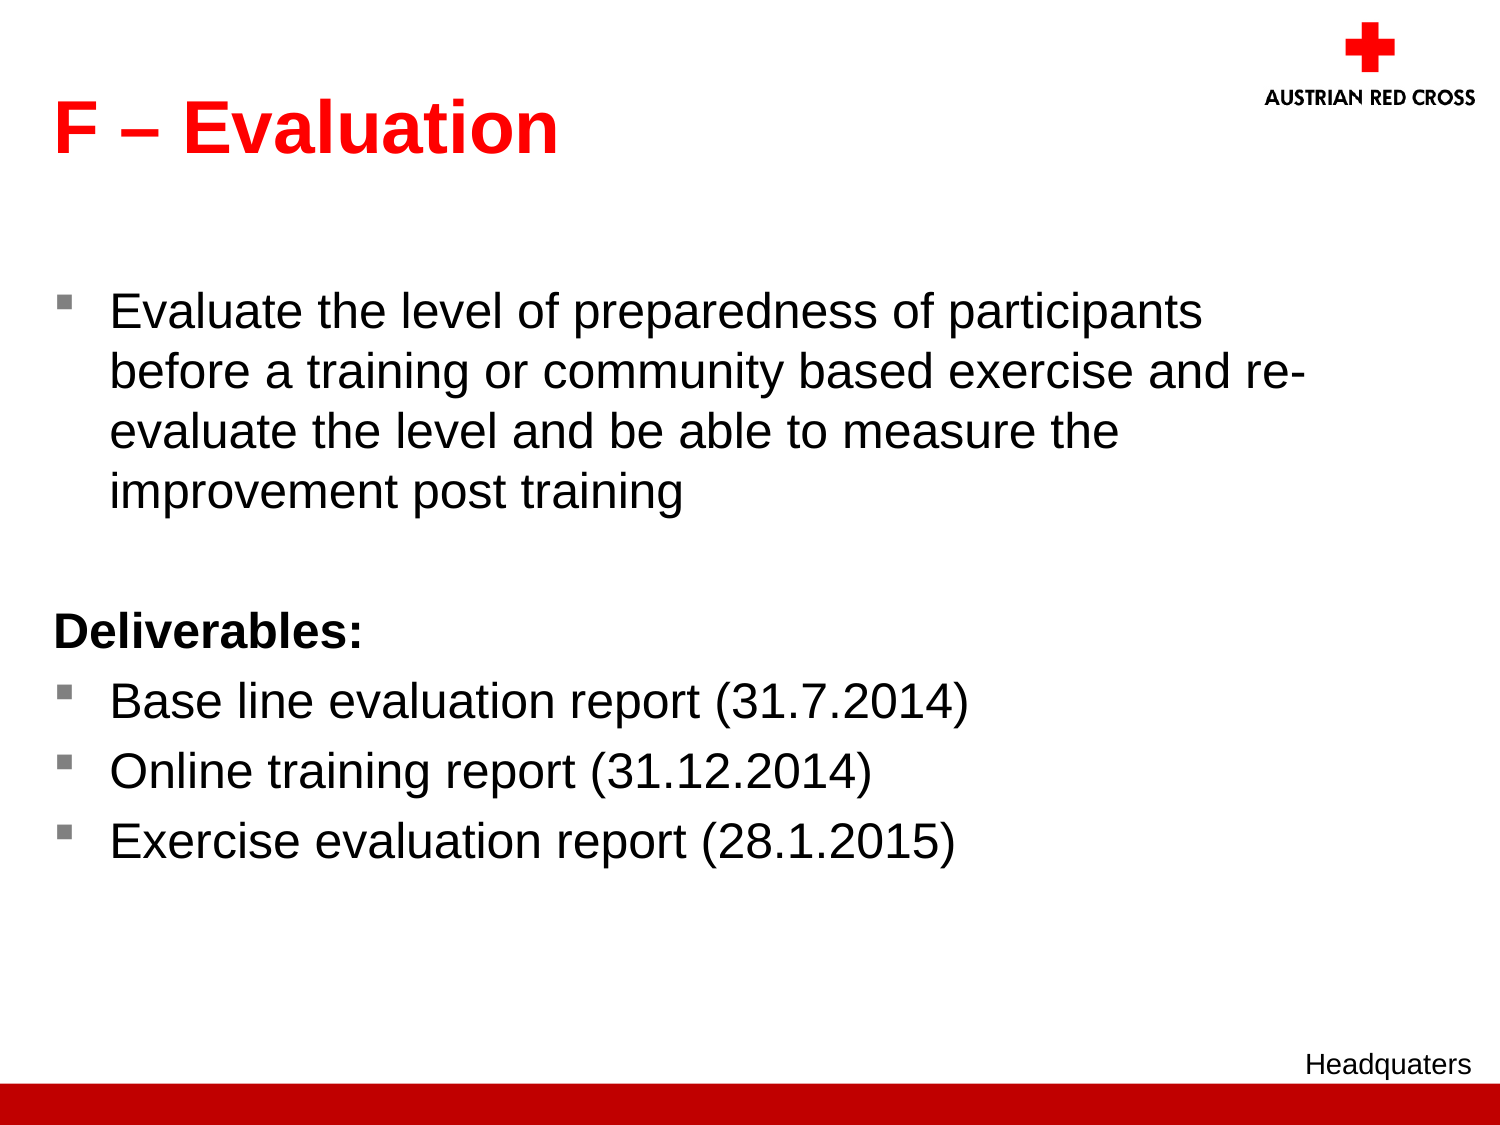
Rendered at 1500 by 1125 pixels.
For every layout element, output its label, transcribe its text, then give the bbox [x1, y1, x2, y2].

title F – Evaluation [53, 78, 1235, 278]
picture [1257, 19, 1483, 110]
footer Headquaters [49, 1037, 1488, 1088]
list Evaluate the level of preparedness of participants before a training or community based exercise and re-evaluate the level and be able to measure the improvement post training Deliverables: Base line evaluation report (31.7.2014) Online training report (31.12.2014) Exercise evaluation report (28.1.2015) [53, 278, 1338, 1025]
